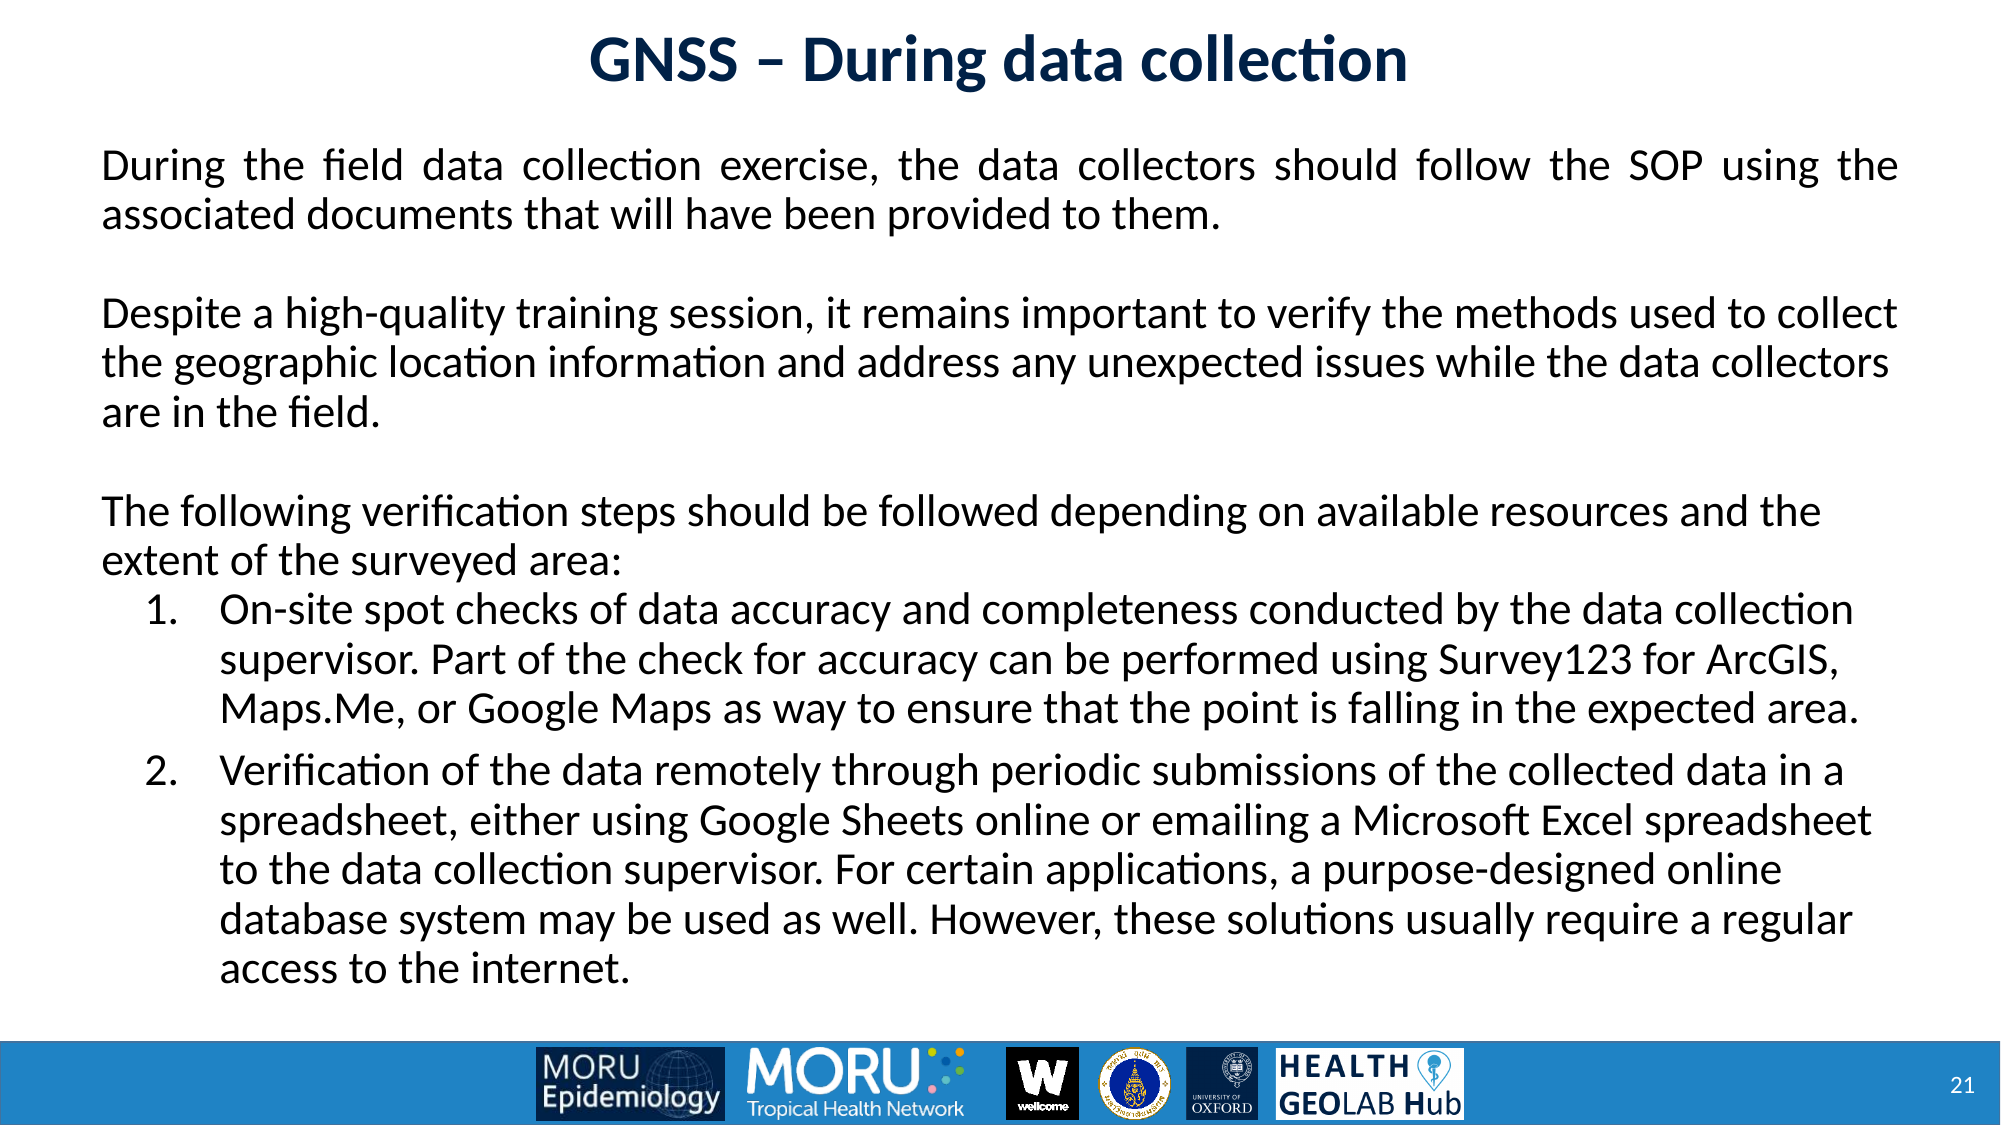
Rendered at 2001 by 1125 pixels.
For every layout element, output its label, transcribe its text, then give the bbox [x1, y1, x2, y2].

text_box GNSS – During data collection [0, 2, 2000, 117]
picture [536, 1047, 725, 1121]
picture [1006, 1047, 1079, 1120]
picture [1275, 1048, 1464, 1120]
text_box During the field data collection exercise, the data collectors should follow the SOP using the associated documents that will have been provided to them. Despite a high-quality training session, it remains important to verify the methods used to collect the geographic location information and address any unexpected issues while the data collectors are in the field. The following verification steps should be followed depending on available resources and the extent of the surveyed area: On-site spot checks of data accuracy and completeness conducted by the data collection supervisor. Part of the check for accuracy can be performed using Survey123 for ArcGIS, Maps.Me, or Google Maps as way to ensure that the point is falling in the expected area. Verification of the data remotely through periodic submissions of the collected data in a spreadsheet, either using Google Sheets online or emailing a Microsoft Excel spreadsheet to the data collection supervisor. For certain applications, a purpose-designed online database system may be used as well. However, these solutions usually require a regular access to the internet. [86, 133, 1916, 1001]
picture [1186, 1047, 1258, 1120]
picture [747, 1047, 964, 1120]
picture [1098, 1047, 1171, 1120]
